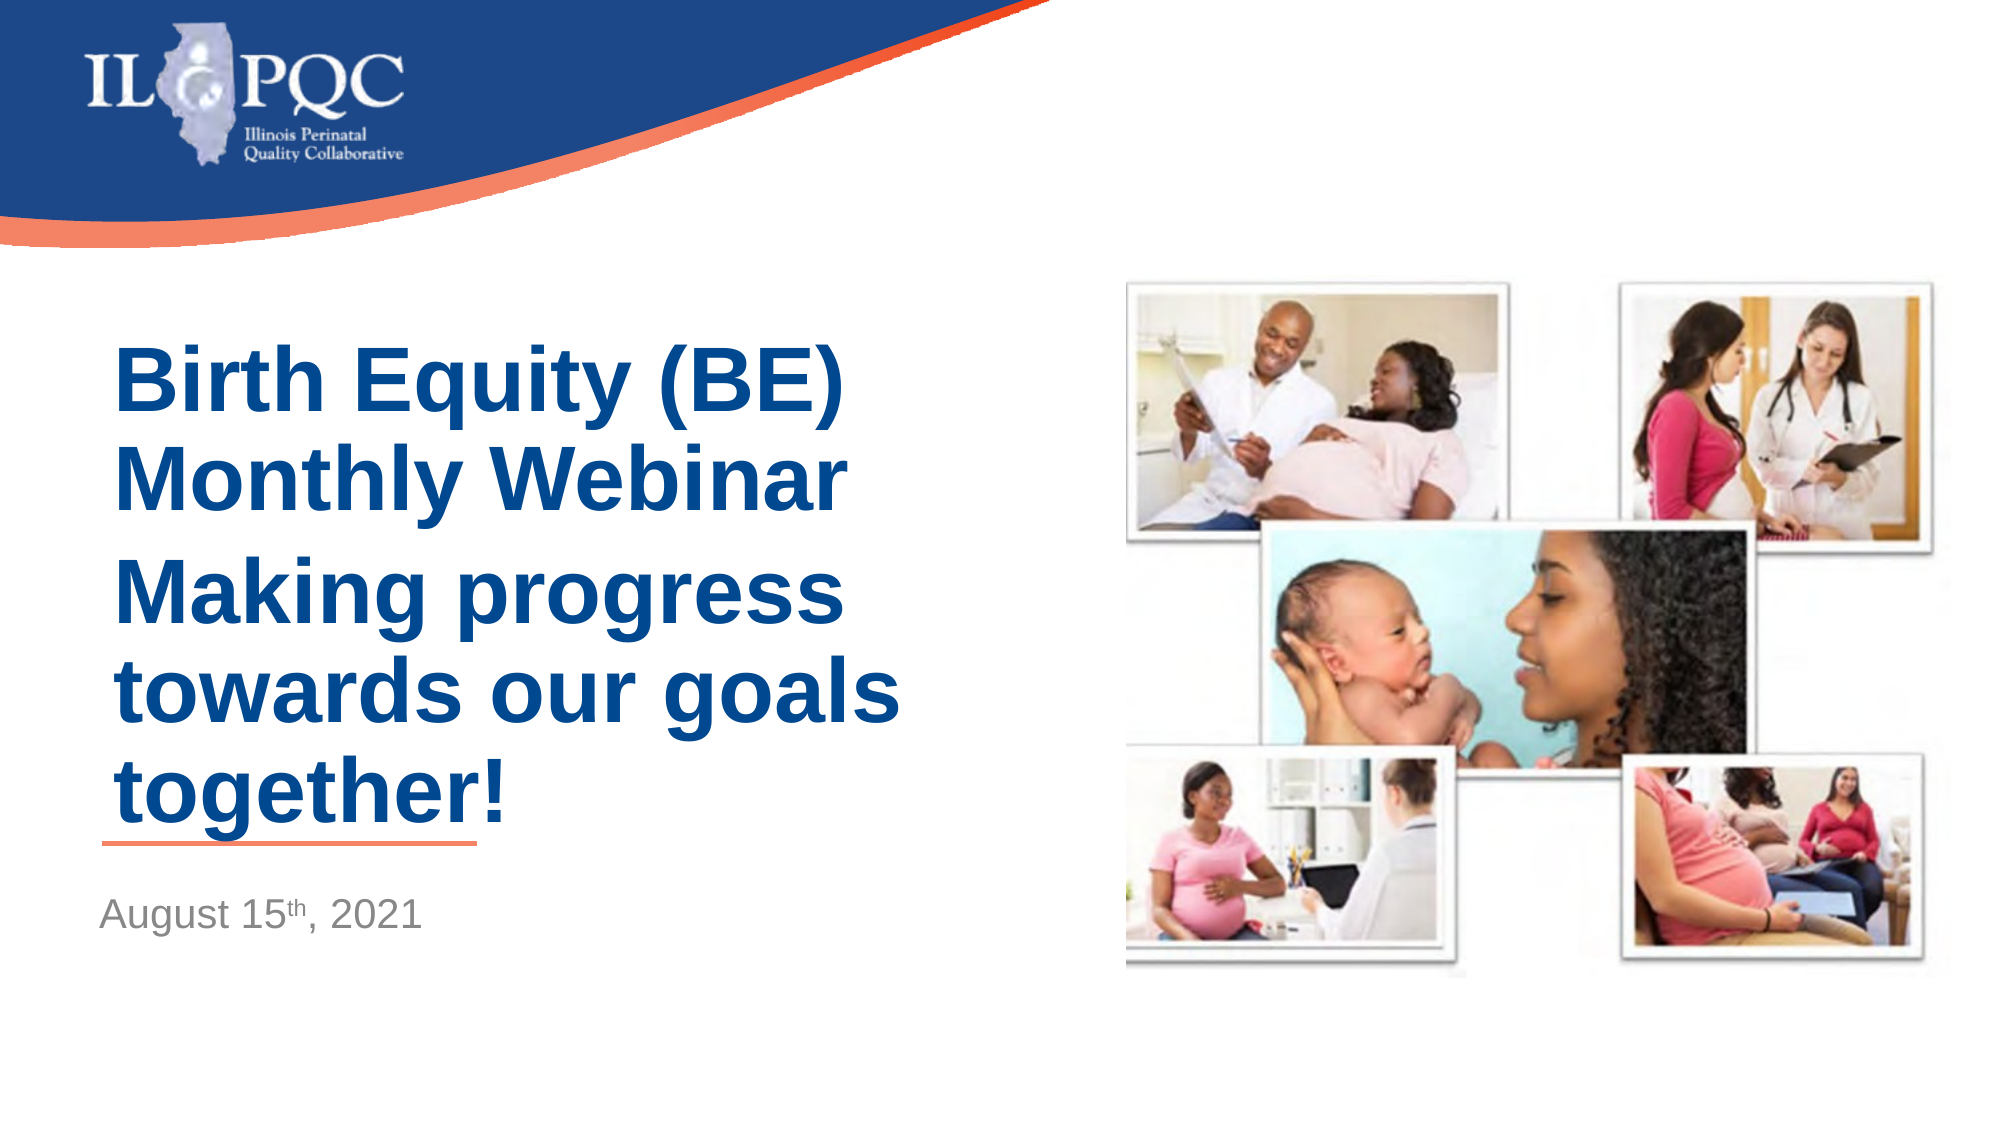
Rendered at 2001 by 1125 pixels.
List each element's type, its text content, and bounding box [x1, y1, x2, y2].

text_box Birth Equity (BE) Monthly Webinar Making progress towards our goals together! [111, 316, 1067, 841]
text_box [0, 0, 1054, 248]
text_box August 15th, 2021 [92, 869, 722, 937]
picture [1126, 275, 1952, 978]
